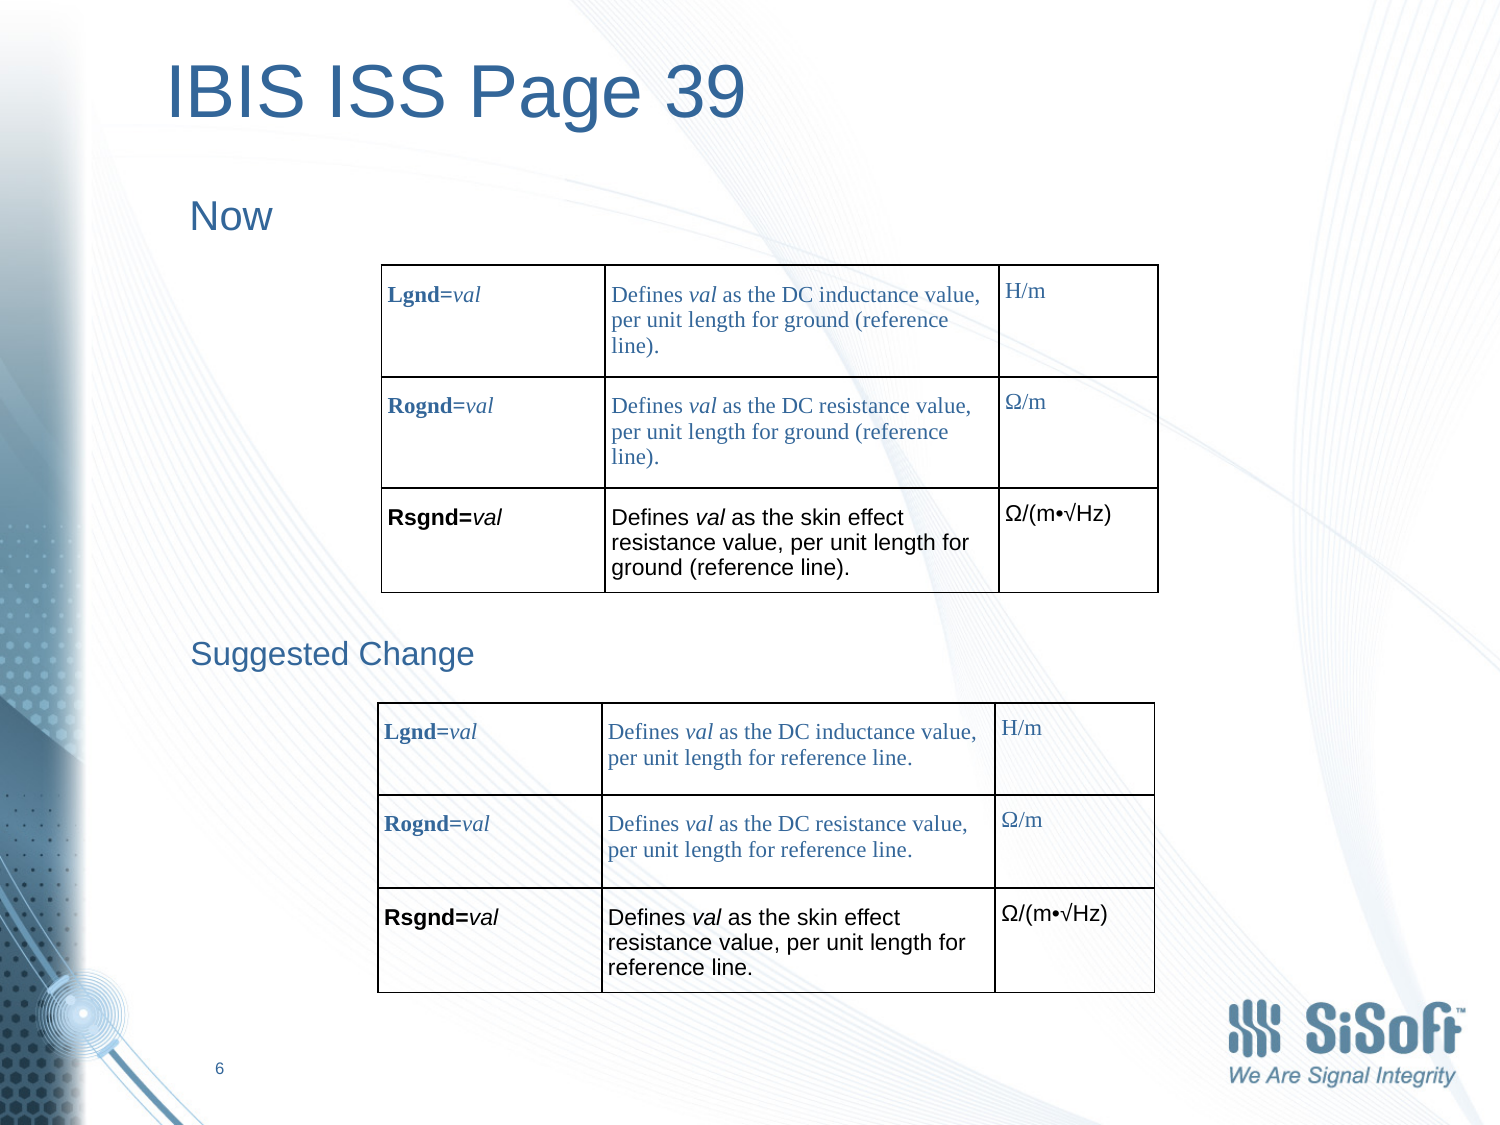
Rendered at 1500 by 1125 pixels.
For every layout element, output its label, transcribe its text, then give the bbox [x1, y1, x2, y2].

table_cell Rsgnd=val [382, 489, 604, 592]
title IBIS ISS Page 39 [150, 24, 1300, 150]
table_cell Ω/(m•√Hz) [996, 889, 1154, 992]
table_header H/m [1000, 266, 1157, 376]
table_header Lgnd=val [379, 704, 601, 794]
table_header Defines val as the DC inductance value, per unit length for ground (reference line). [606, 266, 998, 376]
table_cell Rognd=val [382, 378, 604, 487]
table_cell Defines val as the skin effect resistance value, per unit length for ground (reference line). [606, 489, 998, 592]
table_cell Ω/m [996, 796, 1154, 887]
table_cell Defines val as the skin effect resistance value, per unit length for reference line. [603, 889, 994, 992]
table_cell Ω/m [1000, 378, 1157, 487]
table_cell Rsgnd=val [379, 889, 601, 992]
picture [0, 0, 1500, 1125]
table_header Lgnd=val [382, 266, 604, 376]
text_box Suggested Change [175, 624, 491, 680]
table_cell Defines val as the DC resistance value, per unit length for ground (reference line). [606, 378, 998, 487]
footer 6 [200, 1050, 975, 1104]
table_cell Defines val as the DC resistance value, per unit length for reference line. [603, 796, 994, 887]
table_header Defines val as the DC inductance value, per unit length for reference line. [603, 704, 994, 794]
text_box Now [174, 181, 289, 247]
table_cell Ω/(m•√Hz) [1000, 489, 1157, 592]
table_cell Rognd=val [379, 796, 601, 887]
table_header H/m [996, 704, 1154, 794]
